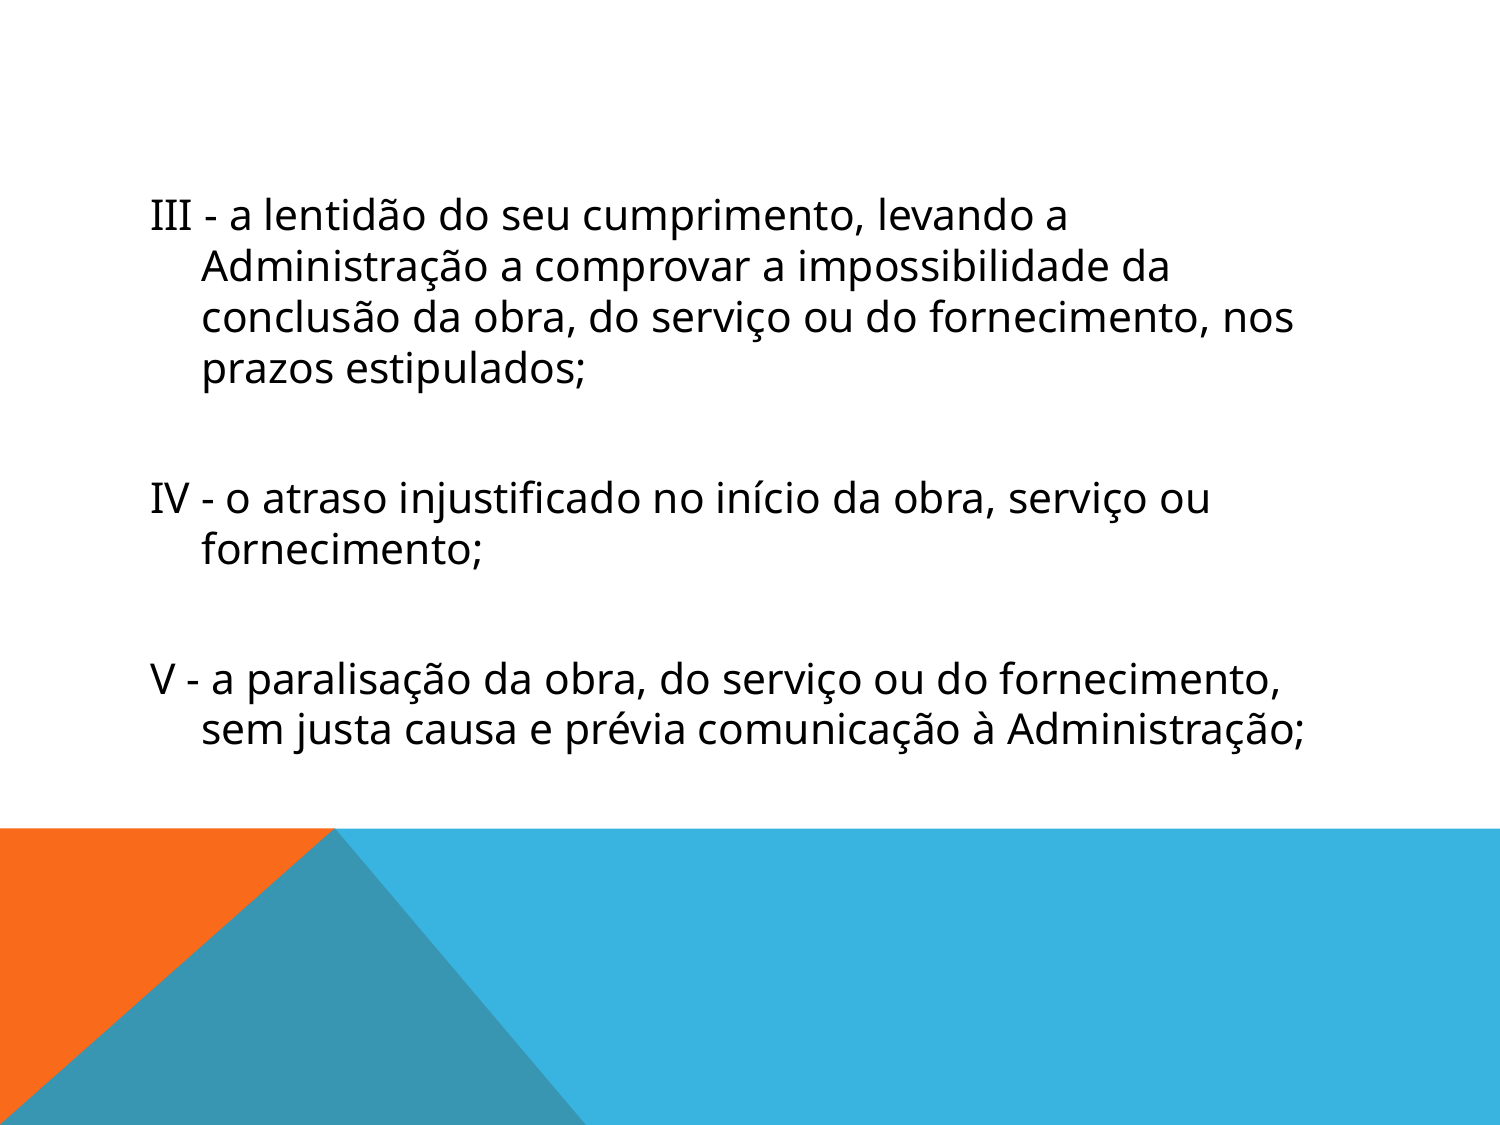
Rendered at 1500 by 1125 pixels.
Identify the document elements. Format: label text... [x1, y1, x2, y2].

list III - a lentidão do seu cumprimento, levando a Administração a comprovar a impossibilidade da conclusão da obra, do serviço ou do fornecimento, nos prazos estipulados; IV - o atraso injustificado no início da obra, serviço ou fornecimento; V - a paralisação da obra, do serviço ou do fornecimento, sem justa causa e prévia comunicação à Administração; [135, 180, 1369, 768]
